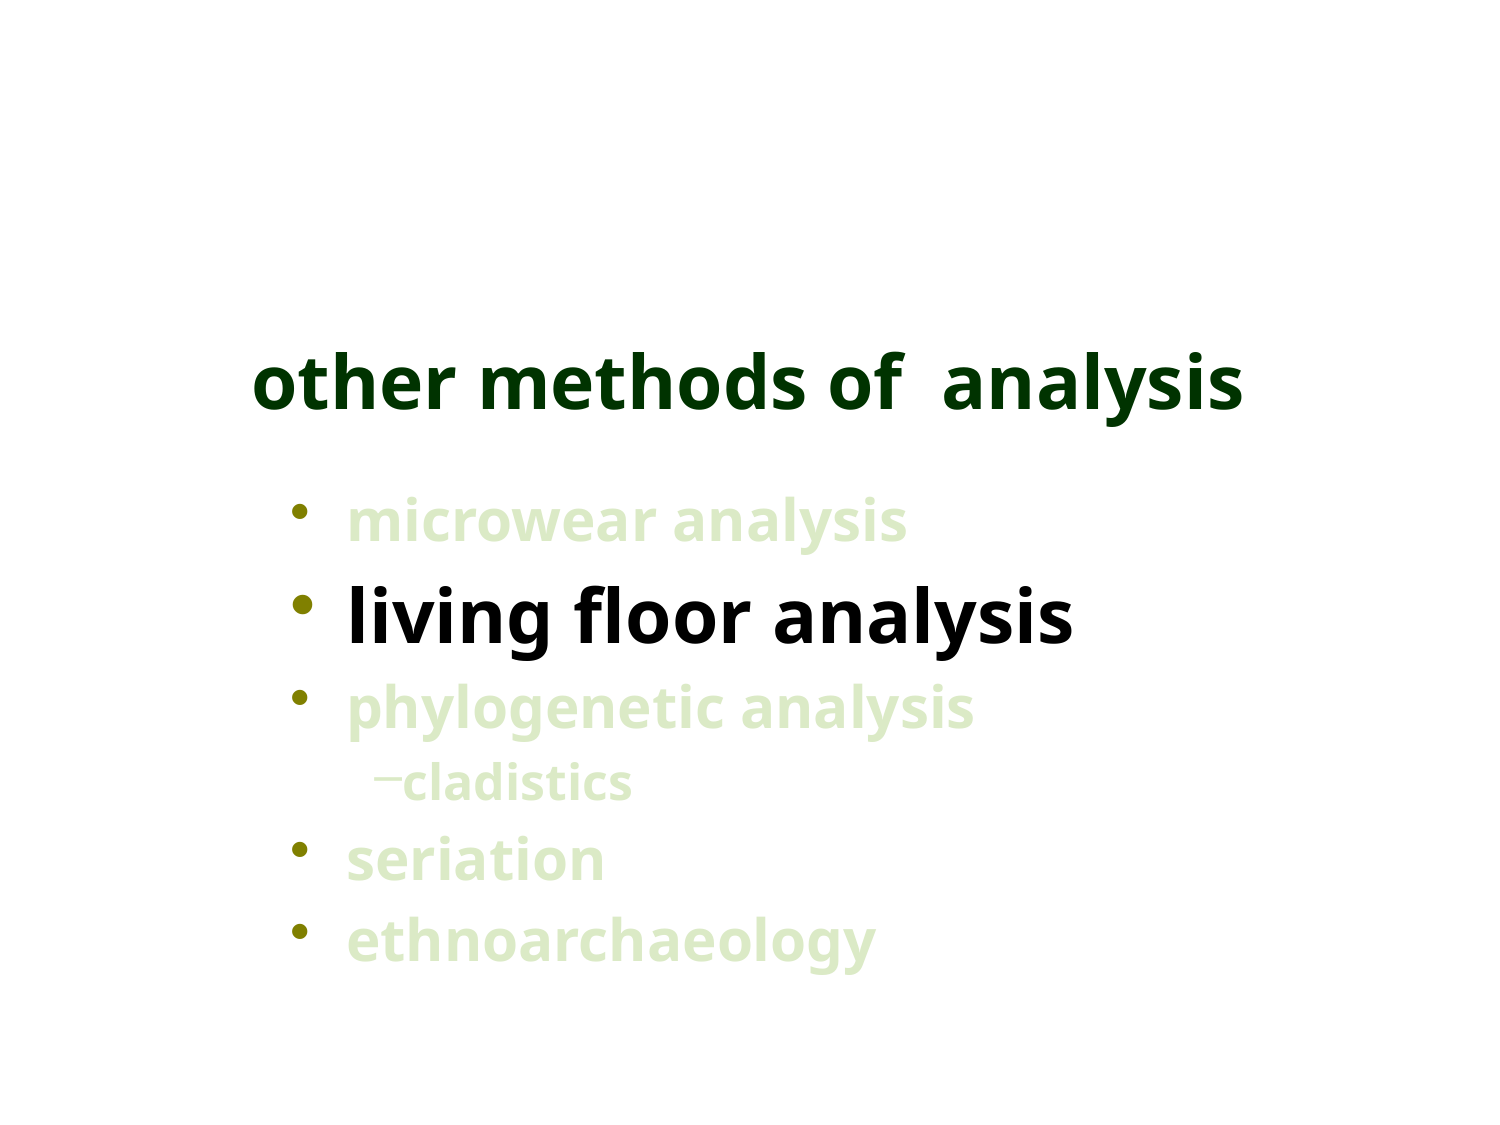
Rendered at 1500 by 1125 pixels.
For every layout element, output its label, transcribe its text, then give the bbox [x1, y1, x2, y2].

text_box other methods of analysis [148, 337, 1349, 433]
text_box microwear analysis living floor analysis phylogenetic analysis cladistics seriation ethnoarchaeology [275, 476, 1350, 981]
